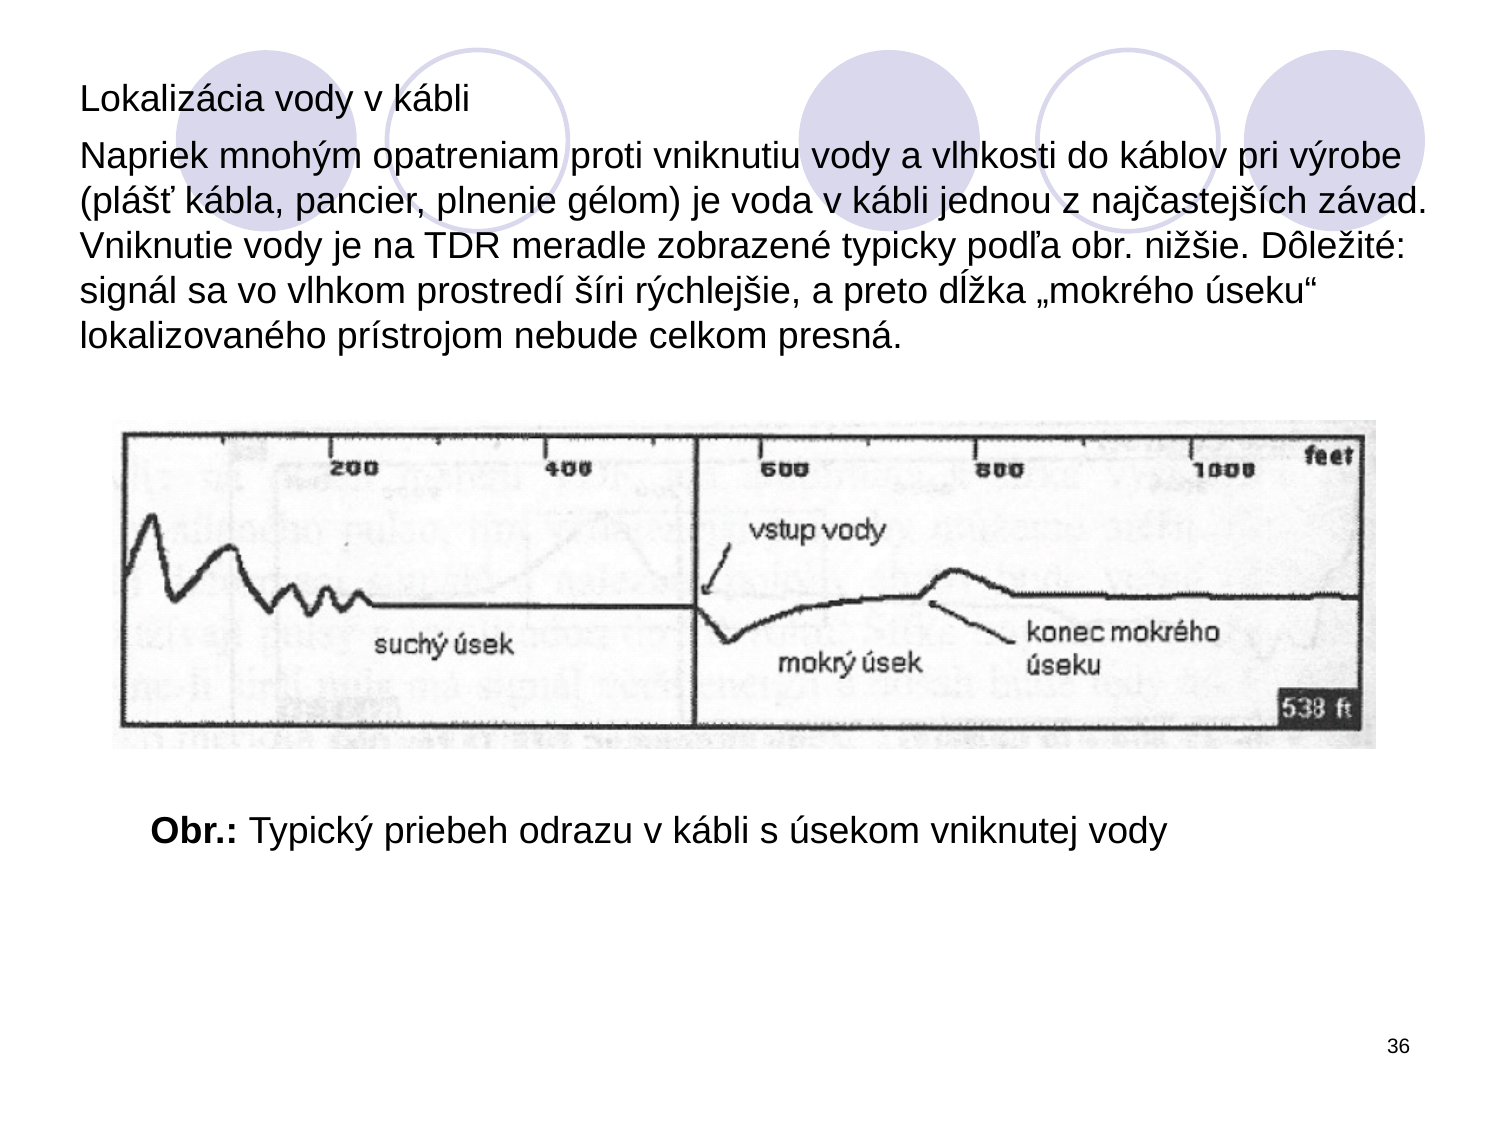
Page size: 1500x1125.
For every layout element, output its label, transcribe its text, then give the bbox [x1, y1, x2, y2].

text_box Obr.: Typický priebeh odrazu v kábli s úsekom vniknutej vody [135, 798, 1341, 859]
text_box Lokalizácia vody v kábli Napriek mnohým opatreniam proti vniknutiu vody a vlhkosti do káblov pri výrobe (plášť kábla, pancier, plnenie gélom) je voda v kábli jednou z najčastejších závad. Vniknutie vody je na TDR meradle zobrazené typicky podľa obr. nižšie. Dôležité: signál sa vo vlhkom prostredí šíri rýchlejšie, a preto dĺžka „mokrého úseku“ lokalizovaného prístrojom nebude celkom presná. [64, 66, 1471, 364]
slide_number 36 [1074, 1024, 1426, 1101]
picture [111, 420, 1377, 749]
